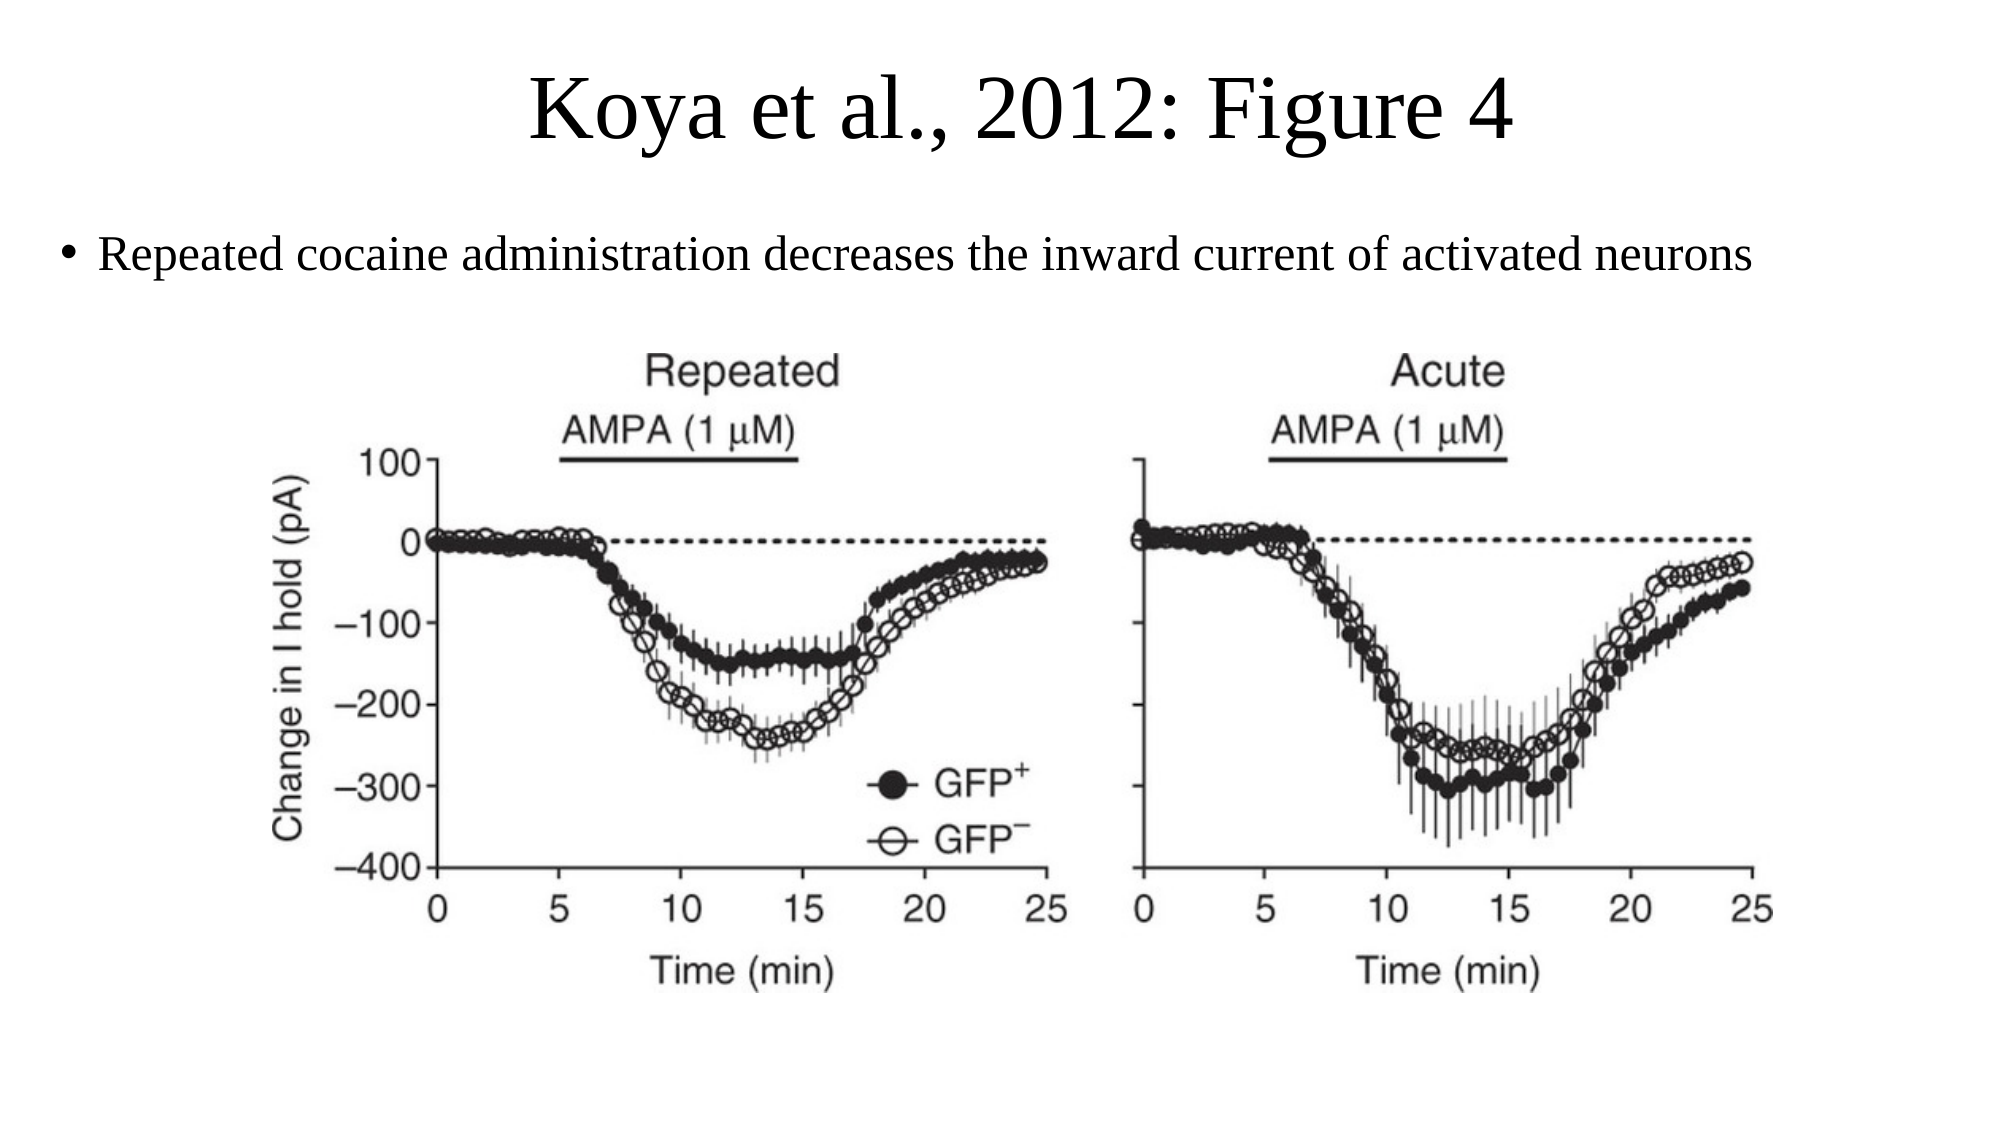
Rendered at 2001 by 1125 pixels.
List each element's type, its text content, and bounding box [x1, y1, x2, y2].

picture [272, 353, 1773, 993]
list Repeated cocaine administration decreases the inward current of activated neurons [45, 220, 2000, 1125]
title Koya et al., 2012: Figure 4 [45, 0, 2000, 218]
